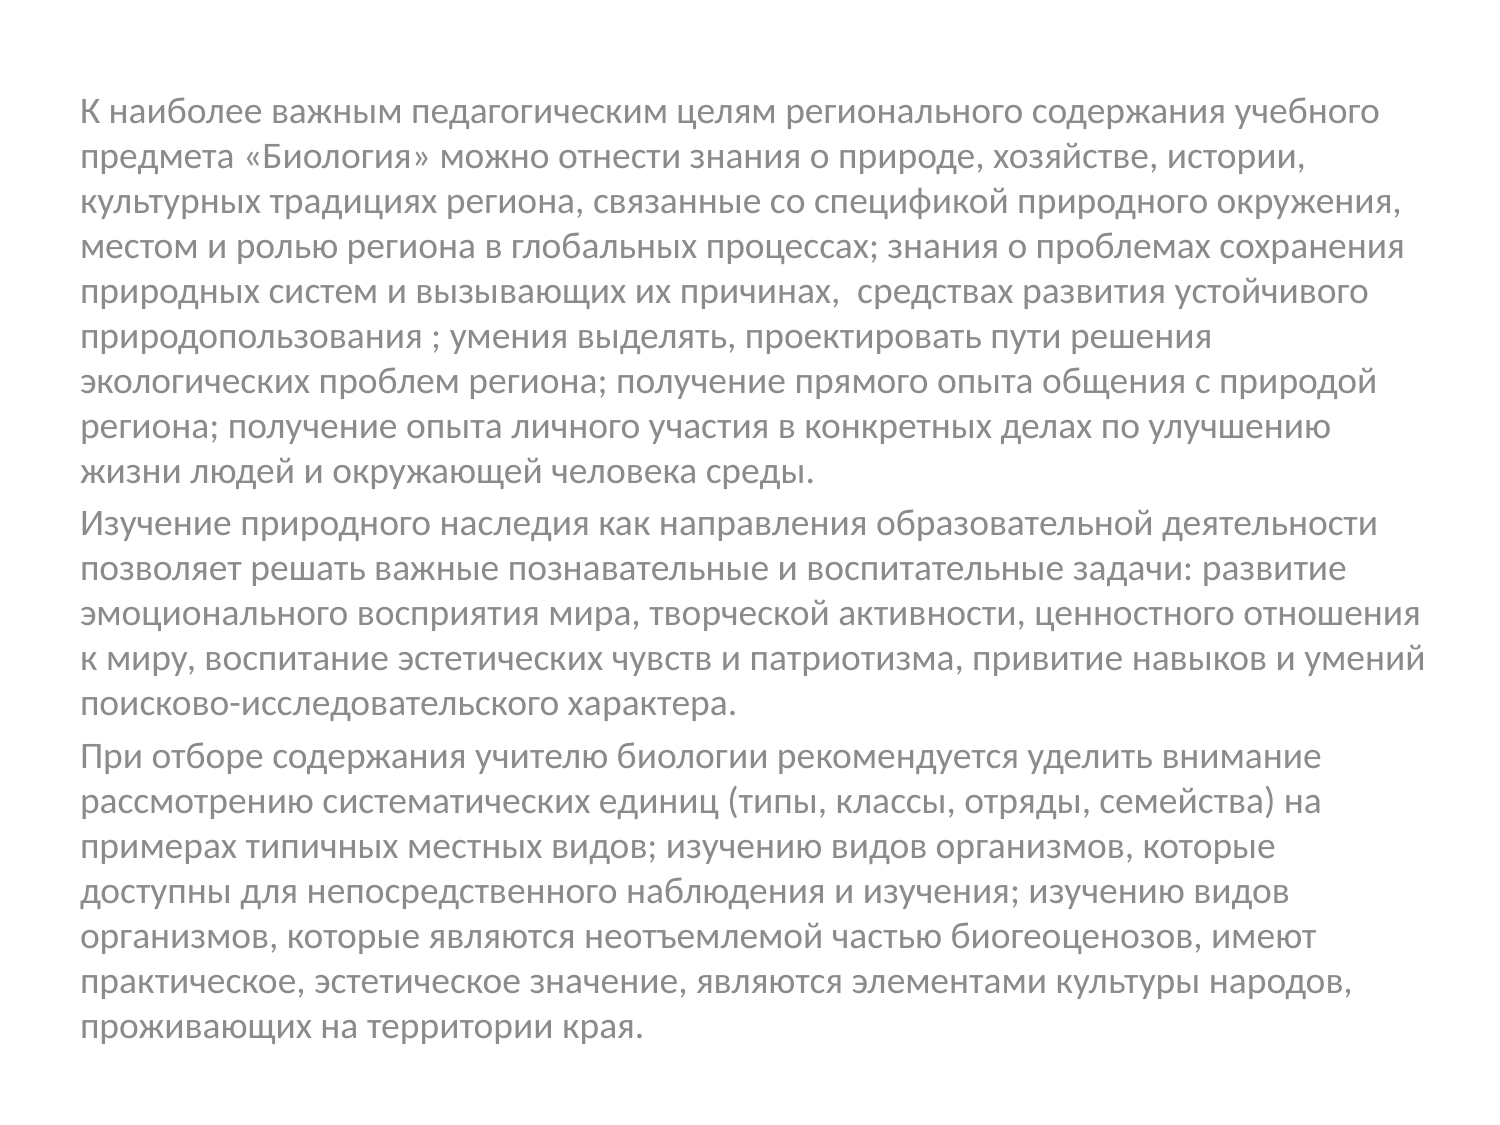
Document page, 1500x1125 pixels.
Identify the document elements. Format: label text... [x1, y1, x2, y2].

subtitle К наиболее важным педагогическим целям регионального содержания учебного предмета «Биология» можно отнести знания о природе, хозяйстве, истории, культурных традициях региона, связанные со спецификой природного окружения, местом и ролью региона в глобальных процессах; знания о проблемах сохранения природных систем и вызывающих их причинах, средствах развития устойчивого природопользования ; умения выделять, проектировать пути решения экологических проблем региона; получение прямого опыта общения с природой региона; получение опыта личного участия в конкретных делах по улучшению жизни людей и окружающей человека среды. Изучение природного наследия как направления образовательной деятельности позволяет решать важные познавательные и воспитательные задачи: развитие эмоционального восприятия мира, творческой активности, ценностного отношения к миру, воспитание эстетических чувств и патриотизма, привитие навыков и умений поисково-исследовательского характера. При отборе содержания учителю биологии рекомендуется уделить внимание рассмотрению систематических единиц (типы, классы, отряды, семейства) на примерах типичных местных видов; изучению видов организмов, которые доступны для непосредственного наблюдения и изучения; изучению видов организмов, которые являются неотъемлемой частью биогеоценозов, имеют практическое, эстетическое значение, являются элементами культуры народов, проживающих на территории края. [64, 78, 1447, 1059]
